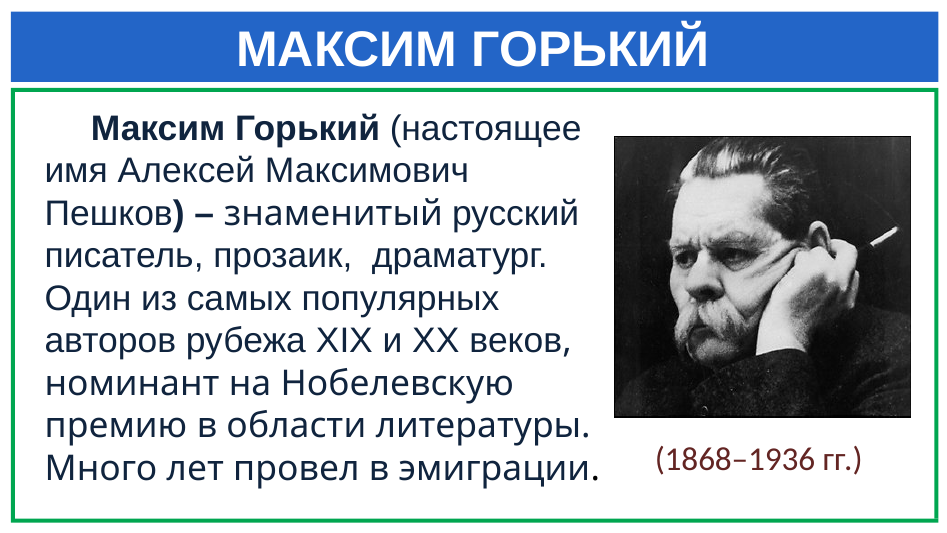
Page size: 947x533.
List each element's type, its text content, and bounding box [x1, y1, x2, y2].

text_box (1868–1936 гг.) [614, 429, 911, 484]
text_box Максим Горький (настоящее имя Алексей Максимович Пешков) – знаменитый русский писатель, прозаик, драматург. Один из самых популярных авторов рубежа XIX и XX веков, номинант на Нобелевскую премию в области литературы. Много лет провел в эмиграции. [36, 100, 615, 492]
picture [614, 135, 911, 418]
title МАКСИМ ГОРЬКИЙ [49, 16, 897, 78]
